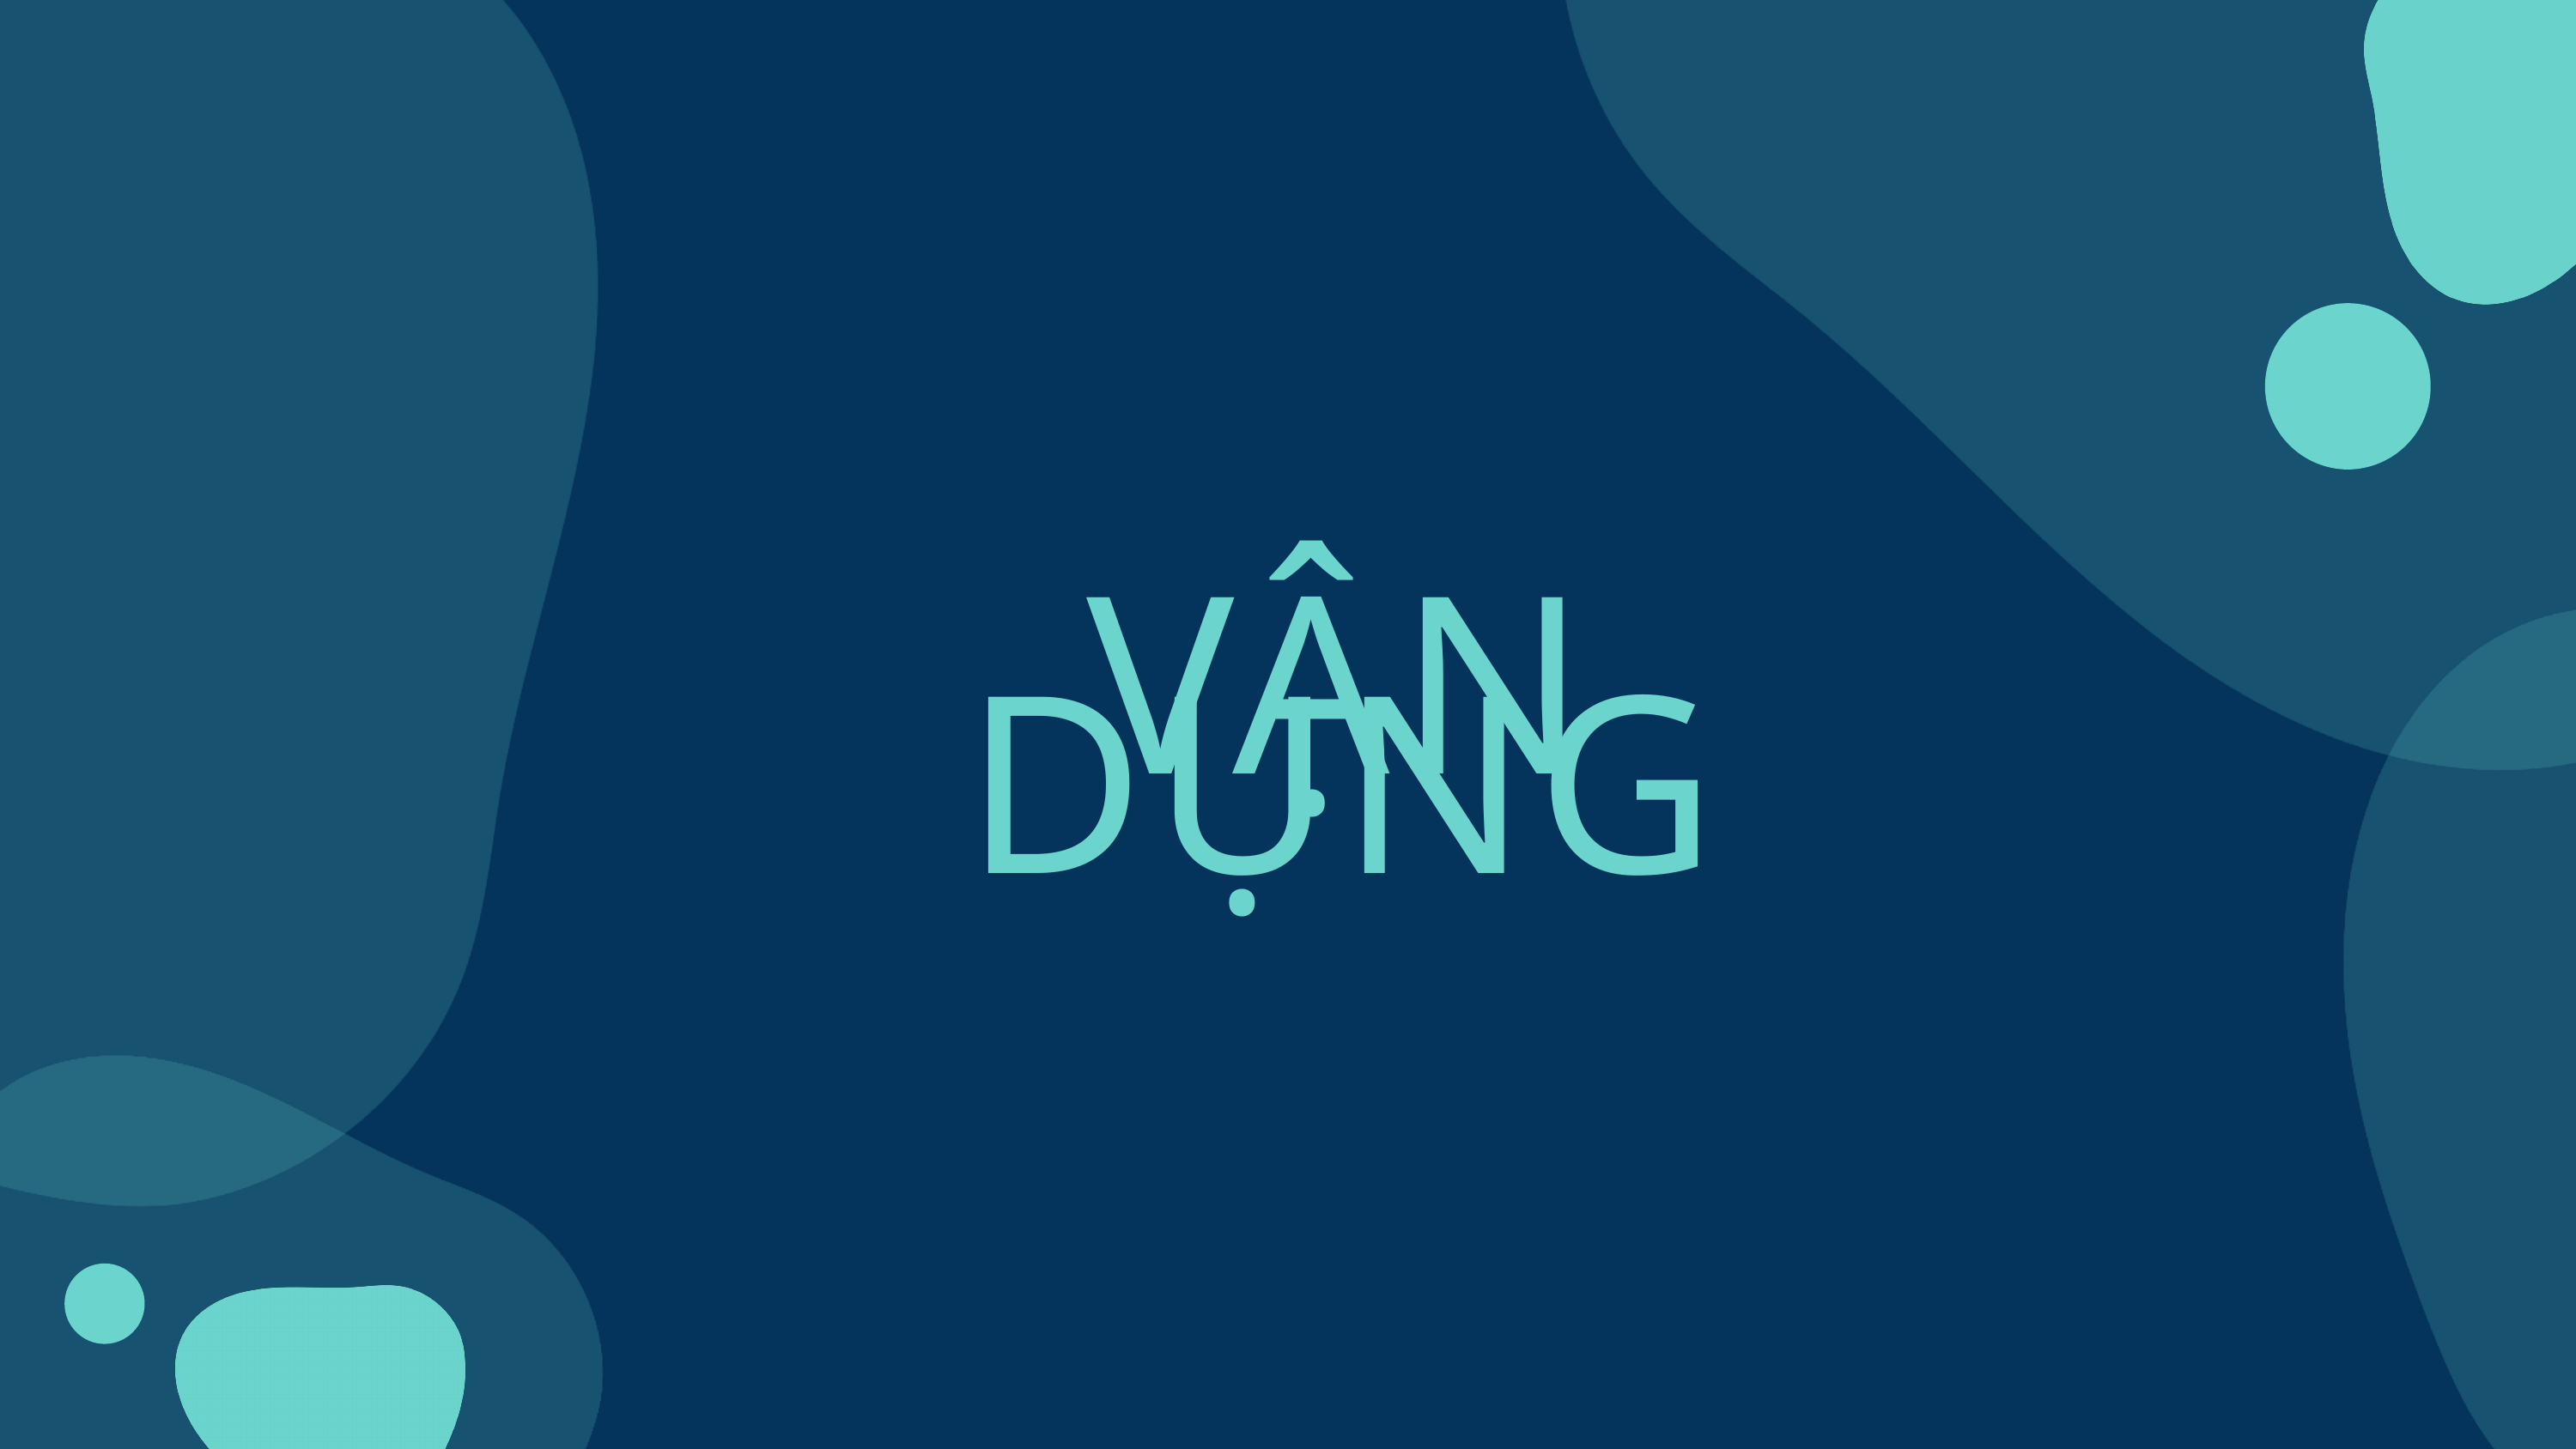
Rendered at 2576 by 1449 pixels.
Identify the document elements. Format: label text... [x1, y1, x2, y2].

picture [0, 0, 674, 1449]
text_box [64, 1263, 145, 1344]
text_box VẬN DỤNG [678, 724, 2006, 923]
picture [1570, 0, 2576, 1449]
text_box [2264, 302, 2432, 470]
